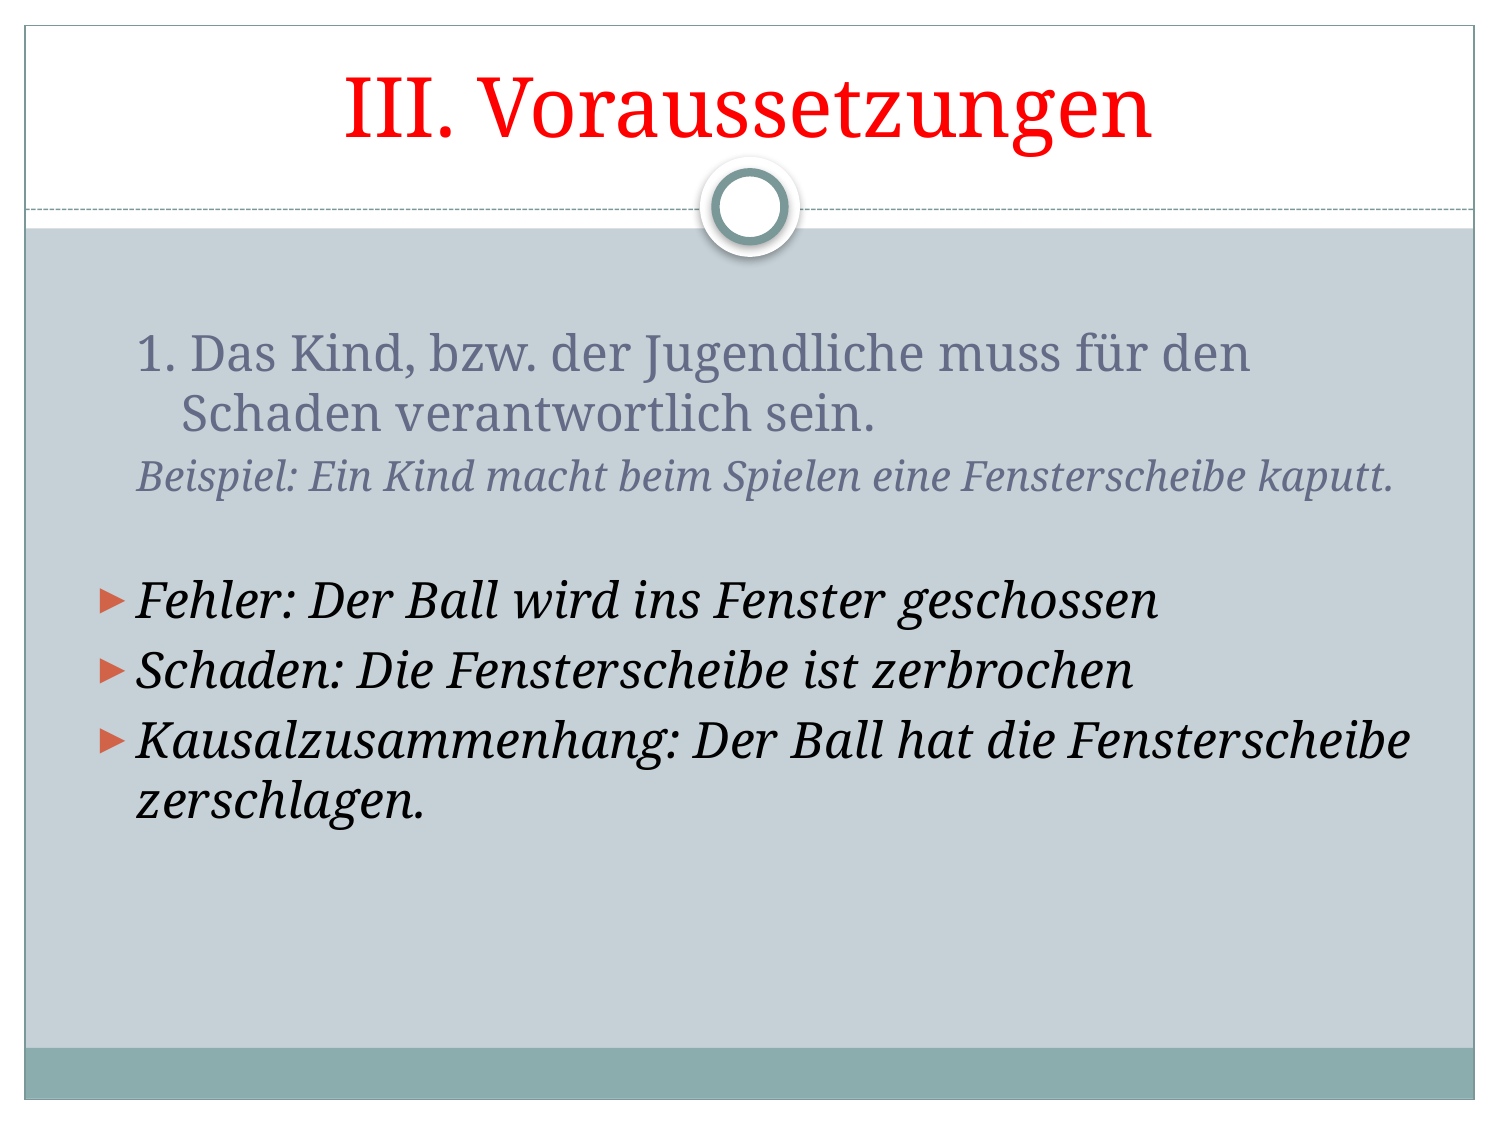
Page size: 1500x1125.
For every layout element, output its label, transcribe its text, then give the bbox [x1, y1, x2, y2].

list 1. Das Kind, bzw. der Jugendliche muss für den Schaden verantwortlich sein. Beispiel: Ein Kind macht beim Spielen eine Fensterscheibe kaputt. Fehler: Der Ball wird ins Fenster geschossen Schaden: Die Fensterscheibe ist zerbrochen Kausalzusammenhang: Der Ball hat die Fensterscheibe zerschlagen. [76, 314, 1427, 929]
title III. Voraussetzungen [49, 37, 1450, 162]
